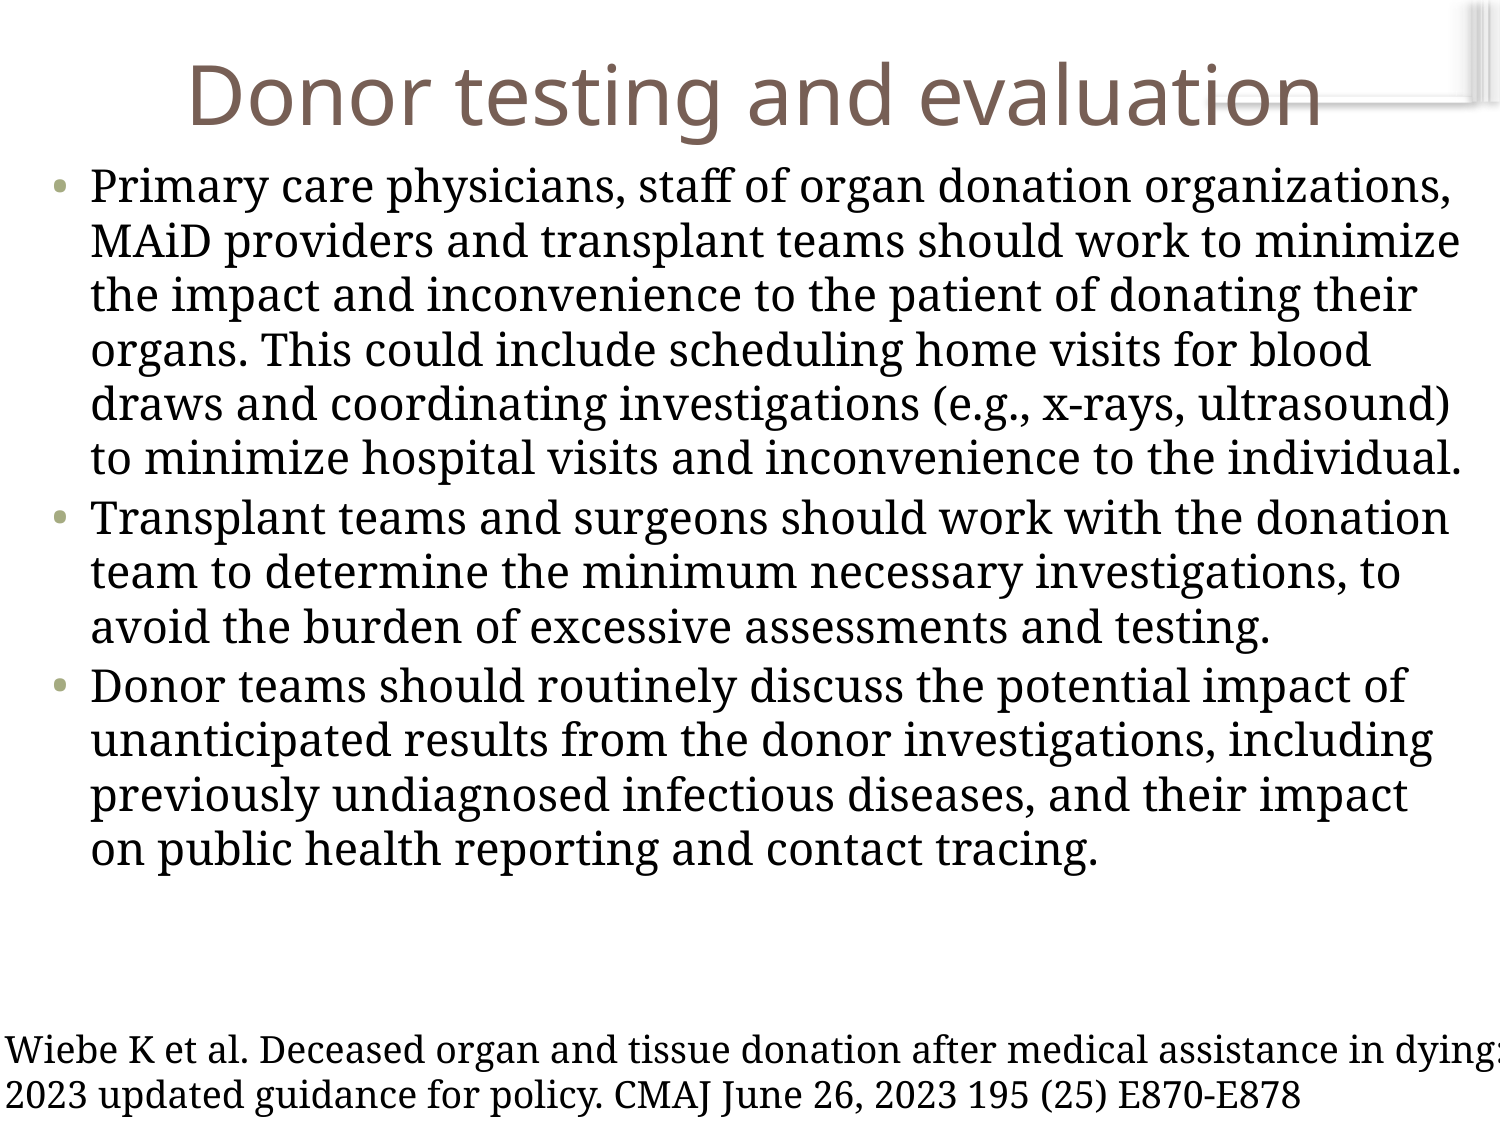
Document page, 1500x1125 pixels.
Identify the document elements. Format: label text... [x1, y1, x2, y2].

text_box Wiebe K et al. Deceased organ and tissue donation after medical assistance in dying: 2023 updated guidance for policy. CMAJ June 26, 2023 195 (25) E870-E878 [0, 1018, 1500, 1124]
list Primary care physicians, staff of organ donation organizations, MAiD providers and transplant teams should work to minimize the impact and inconvenience to the patient of donating their organs. This could include scheduling home visits for blood draws and coordinating investigations (e.g., x-rays, ultrasound) to minimize hospital visits and inconvenience to the individual. Transplant teams and surgeons should work with the donation team to determine the minimum necessary investigations, to avoid the burden of excessive assessments and testing. Donor teams should routinely discuss the potential impact of unanticipated results from the donor investigations, including previously undiagnosed infectious diseases, and their impact on public health reporting and contact tracing. [20, 149, 1480, 989]
title Donor testing and evaluation [80, 4, 1431, 149]
